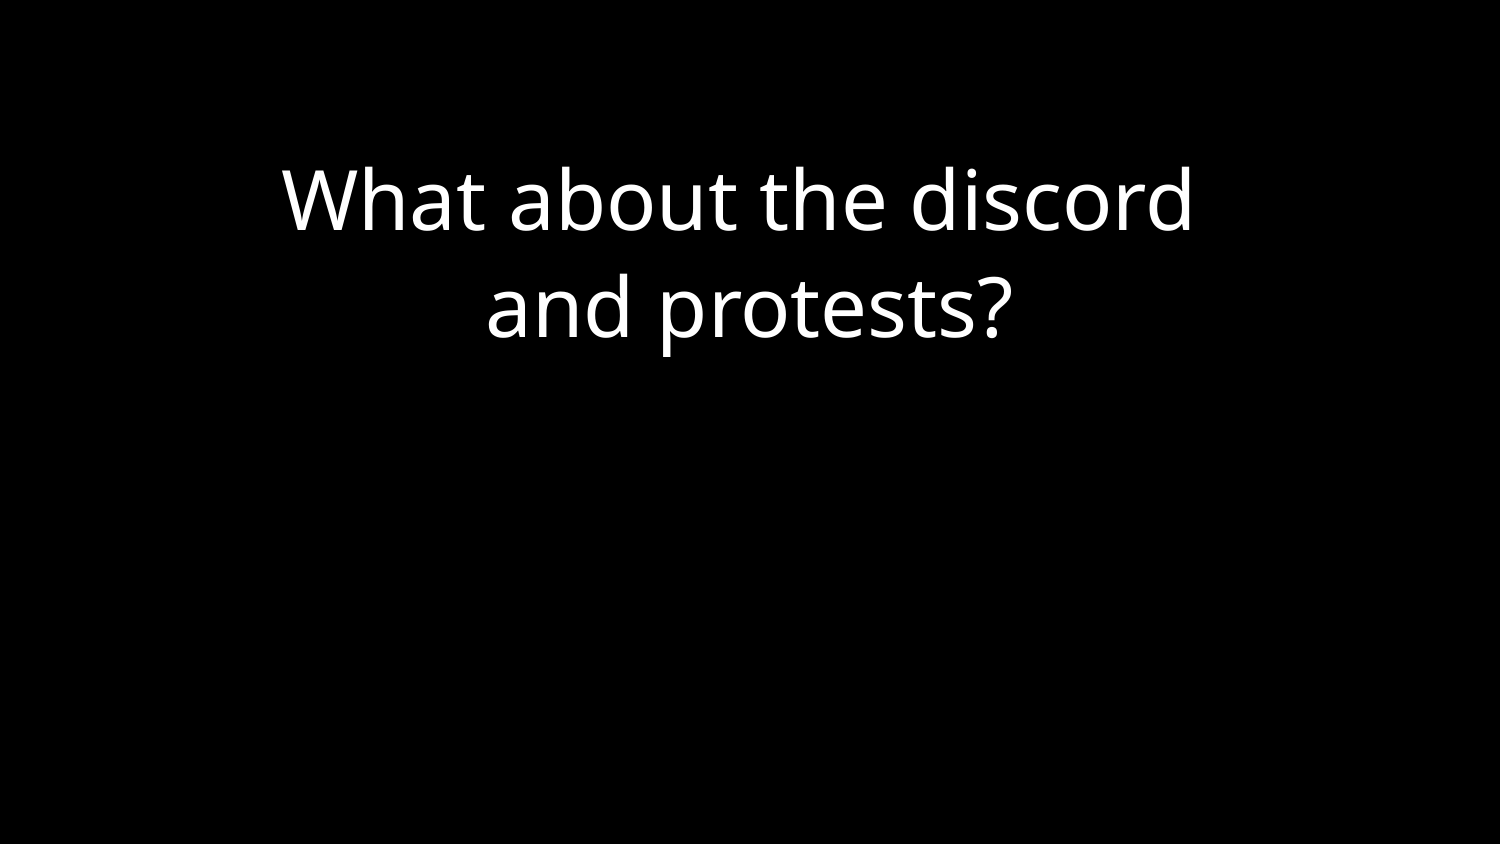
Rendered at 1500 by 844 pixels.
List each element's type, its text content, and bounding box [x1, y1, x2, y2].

subtitle What about the discord and protests? [50, 34, 1450, 797]
